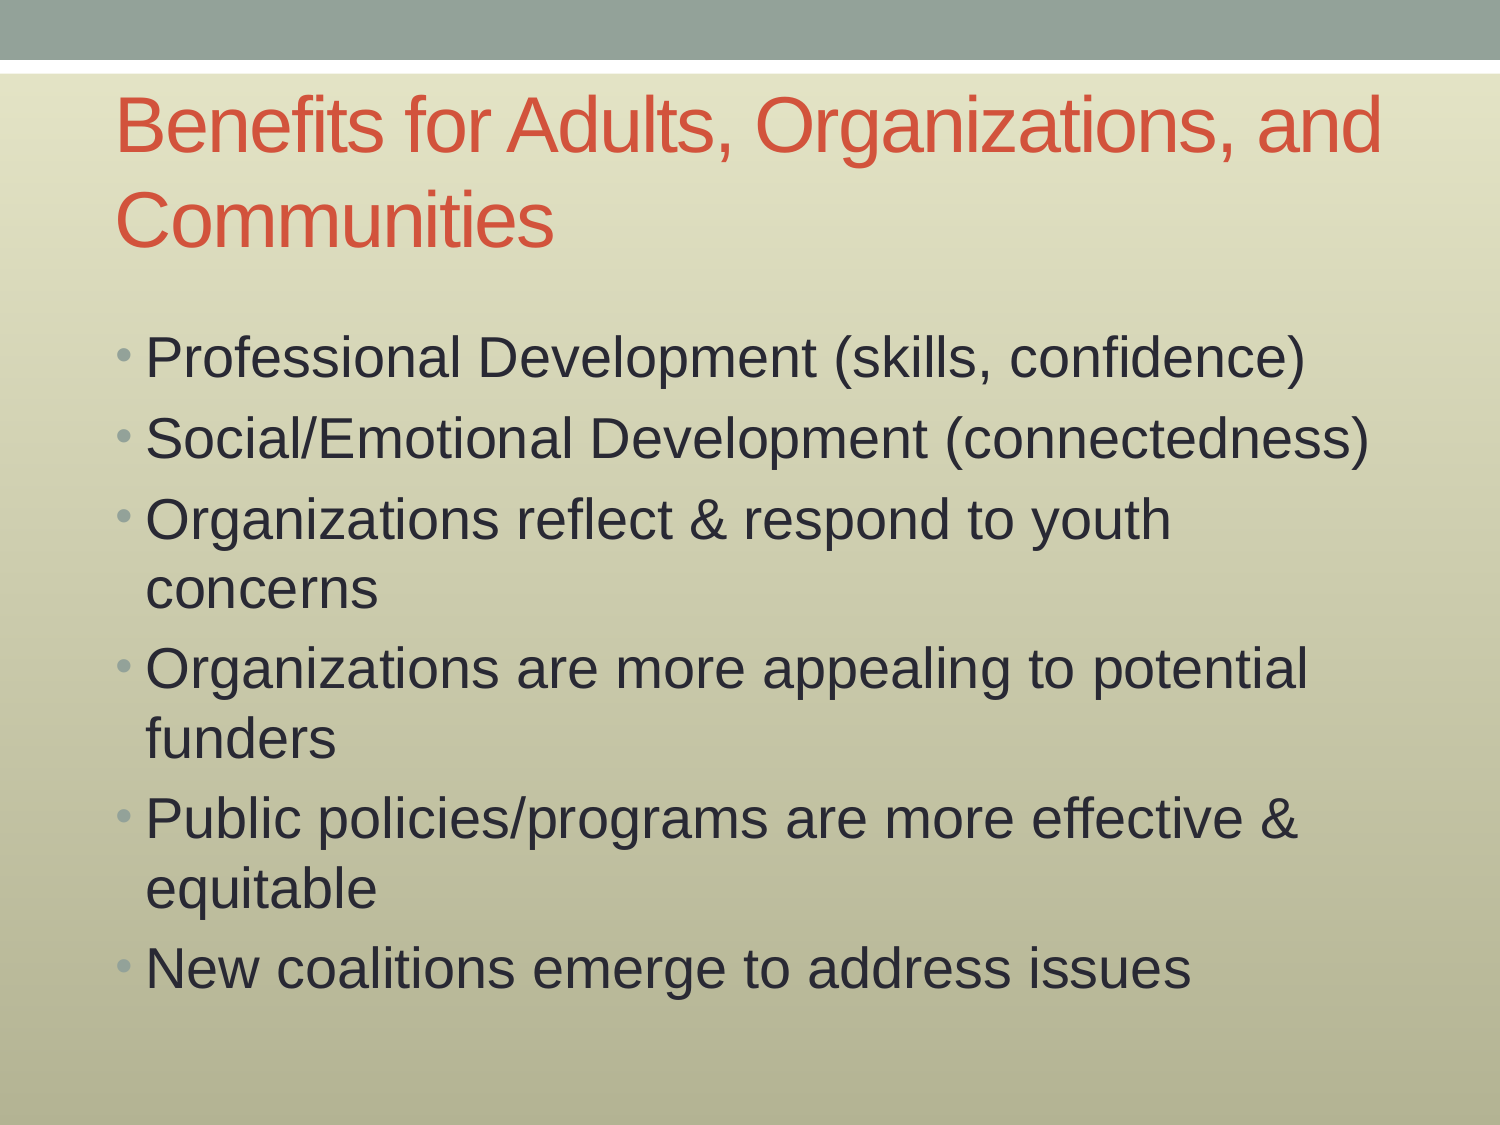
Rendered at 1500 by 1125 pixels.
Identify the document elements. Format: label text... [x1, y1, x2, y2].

title Benefits for Adults, Organizations, and Communities [99, 62, 1438, 275]
list Professional Development (skills, confidence) Social/Emotional Development (connectedness) Organizations reflect & respond to youth concerns Organizations are more appealing to potential funders Public policies/programs are more effective & equitable New coalitions emerge to address issues [100, 312, 1438, 1013]
